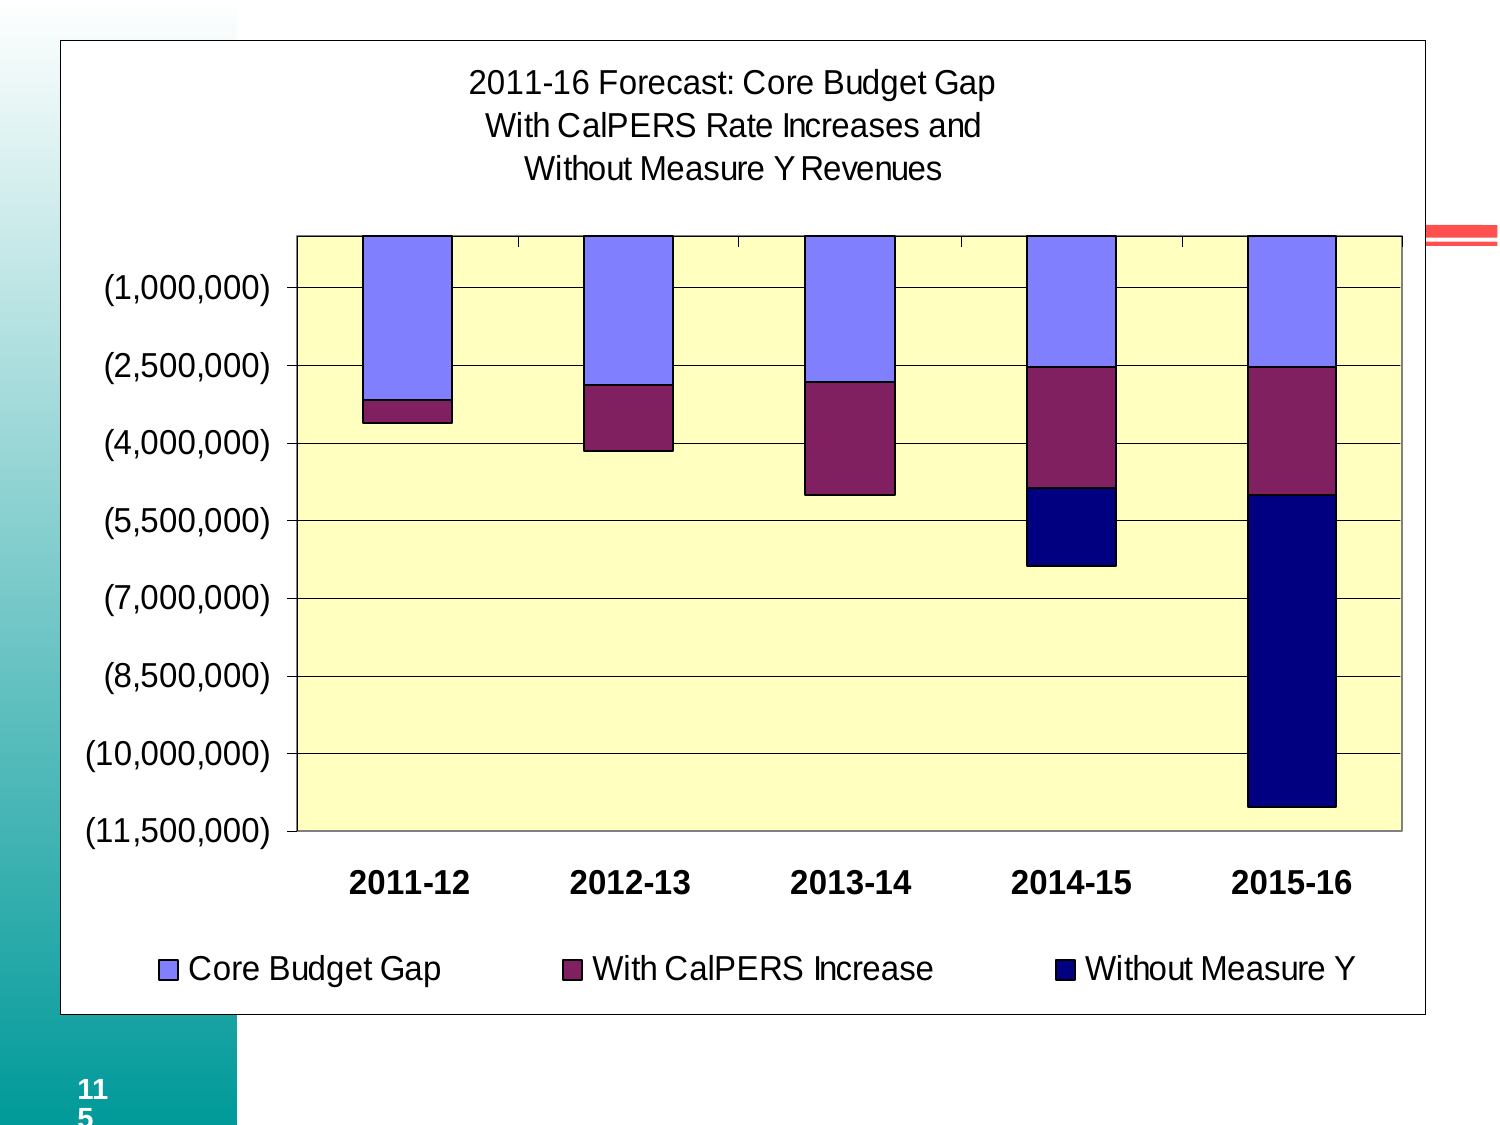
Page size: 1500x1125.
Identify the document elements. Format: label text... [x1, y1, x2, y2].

slide_number 115 [62, 1050, 138, 1125]
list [49, 28, 1438, 1026]
